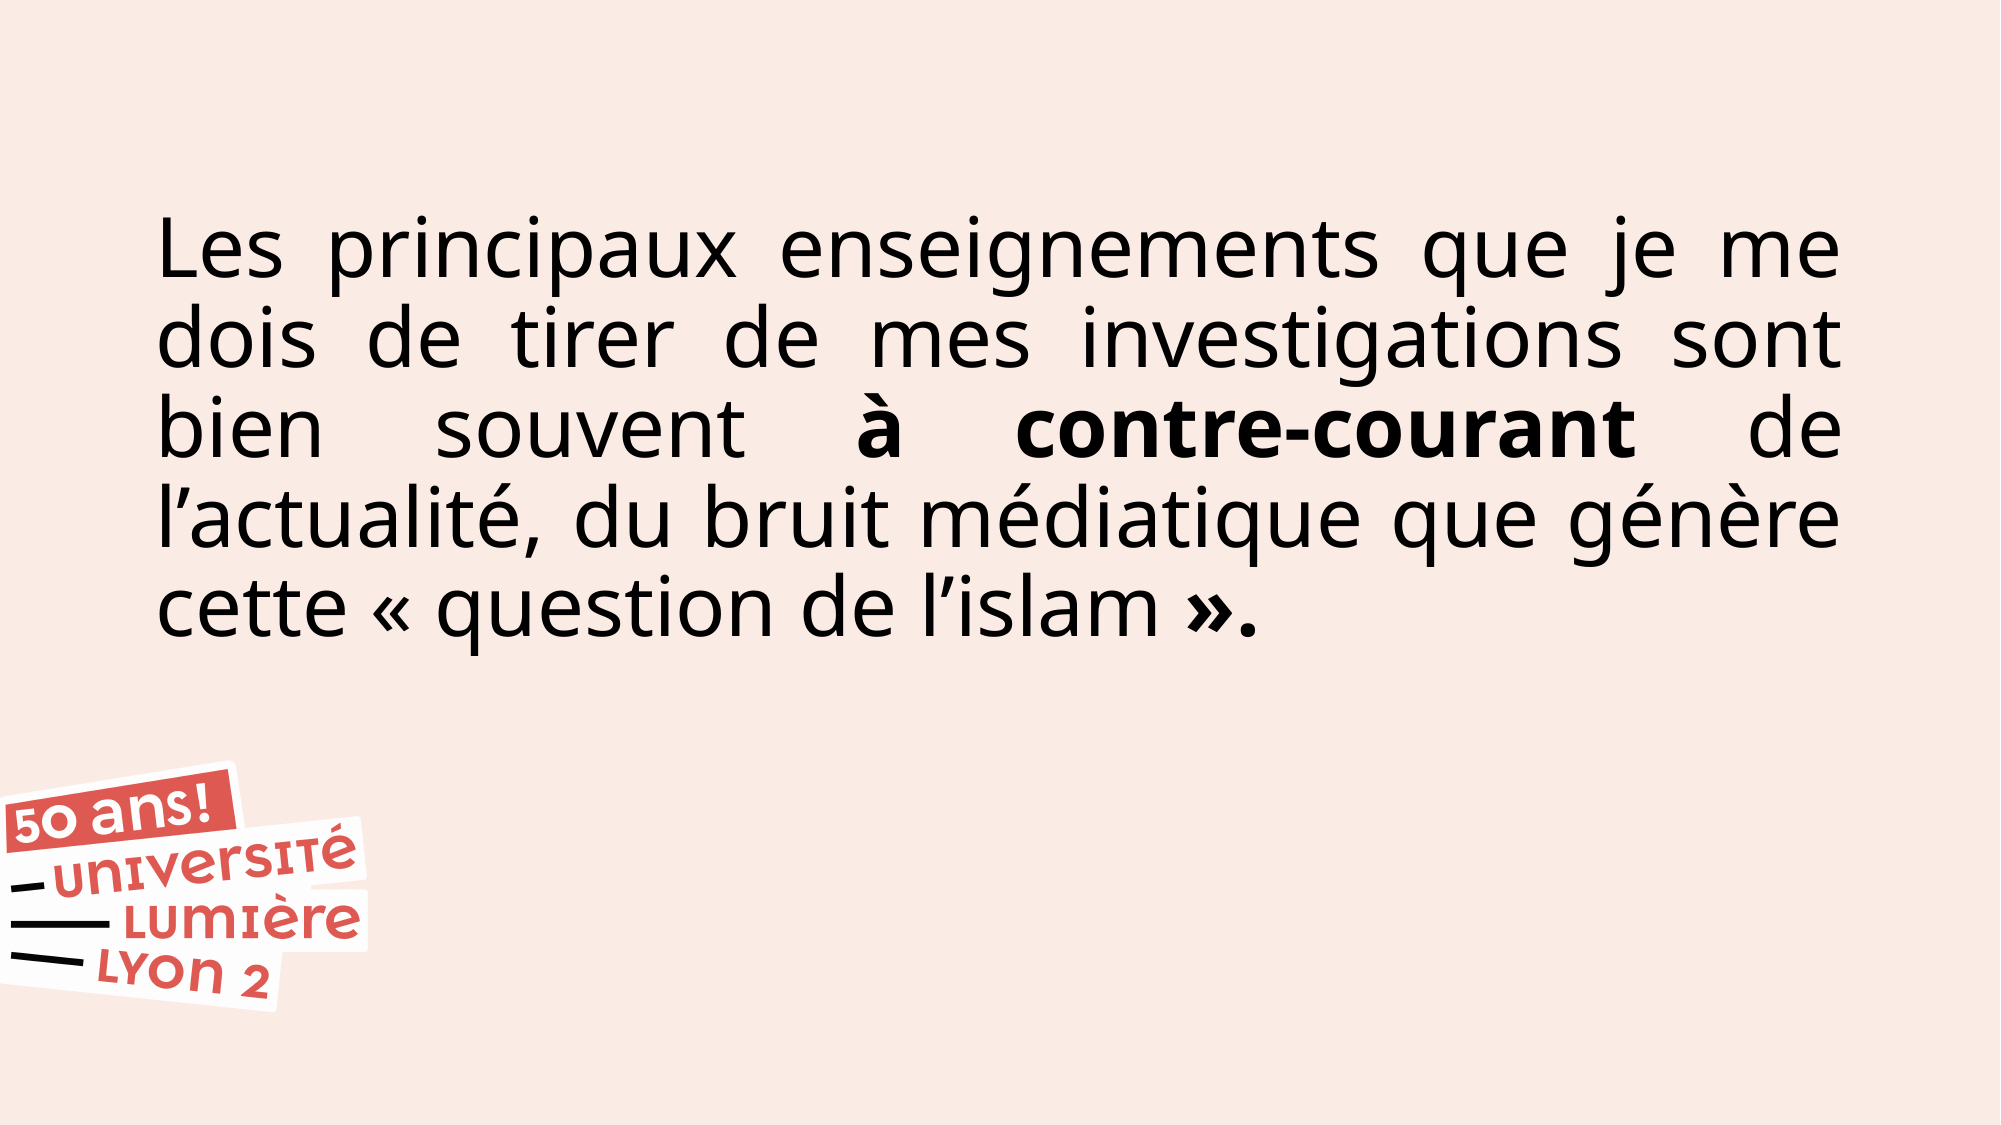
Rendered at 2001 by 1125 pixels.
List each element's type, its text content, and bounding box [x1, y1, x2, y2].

list Les principaux enseignements que je me dois de tirer de mes investigations sont bien souvent à contre-courant de l’actualité, du bruit médiatique que génère cette « question de l’islam ». [140, 197, 1860, 678]
picture [0, 681, 398, 1105]
